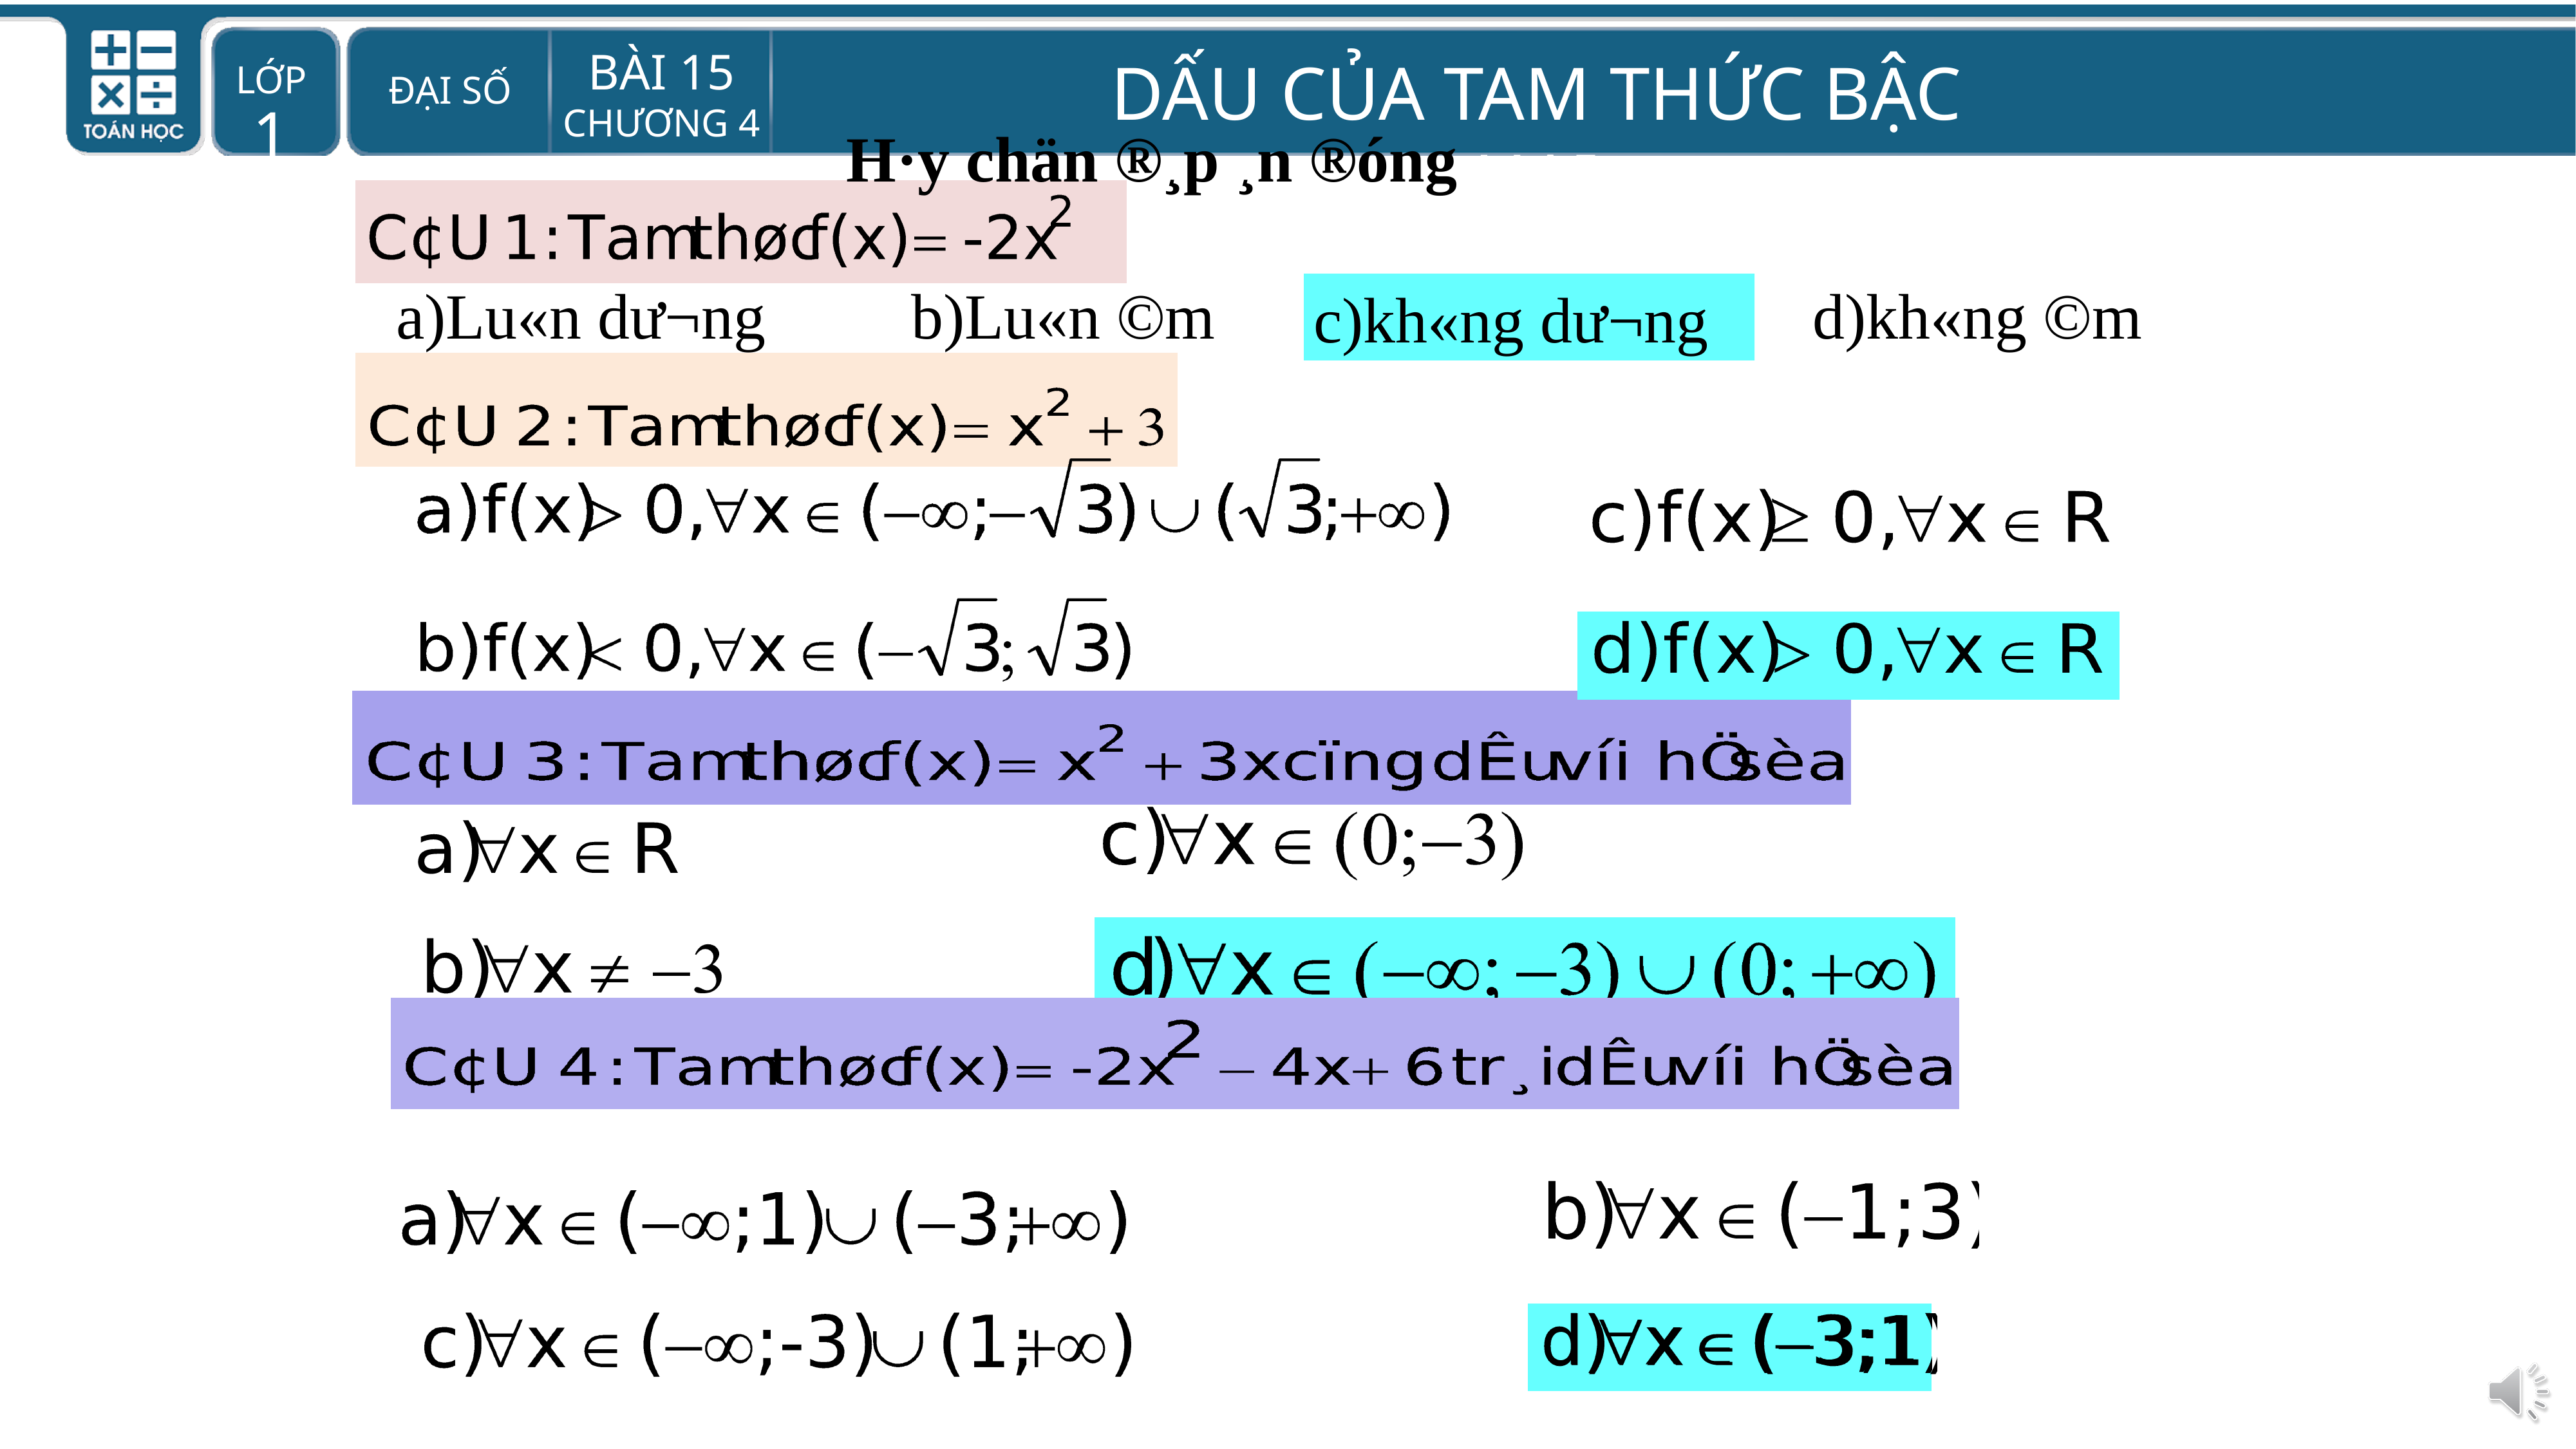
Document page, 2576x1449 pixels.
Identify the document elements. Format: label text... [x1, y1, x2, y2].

text_box d)kh«ng ©m [1803, 269, 2190, 357]
picture [1172, 104, 1199, 113]
picture [1388, 104, 1415, 113]
picture [2488, 1361, 2553, 1426]
picture [1574, 479, 2125, 570]
picture [352, 581, 2122, 902]
picture [1493, 75, 1509, 98]
picture [390, 915, 1960, 1110]
picture [1527, 1170, 1979, 1269]
picture [402, 810, 693, 901]
text_box a)Lu«n dư¬ng [386, 289, 837, 351]
picture [1177, 75, 1193, 98]
text_box b)Lu«n ©m [901, 269, 1240, 357]
picture [355, 180, 1127, 284]
picture [406, 1302, 1151, 1396]
picture [1124, 73, 1152, 113]
picture [1393, 75, 1409, 98]
text_box c)kh«ng dư­¬ng [1304, 274, 1755, 360]
picture [0, 5, 2576, 156]
text_box H·y chän ®¸p ¸n ®óng [836, 113, 1514, 200]
picture [386, 1179, 1142, 1273]
picture [355, 352, 1465, 559]
picture [1527, 1303, 1937, 1392]
